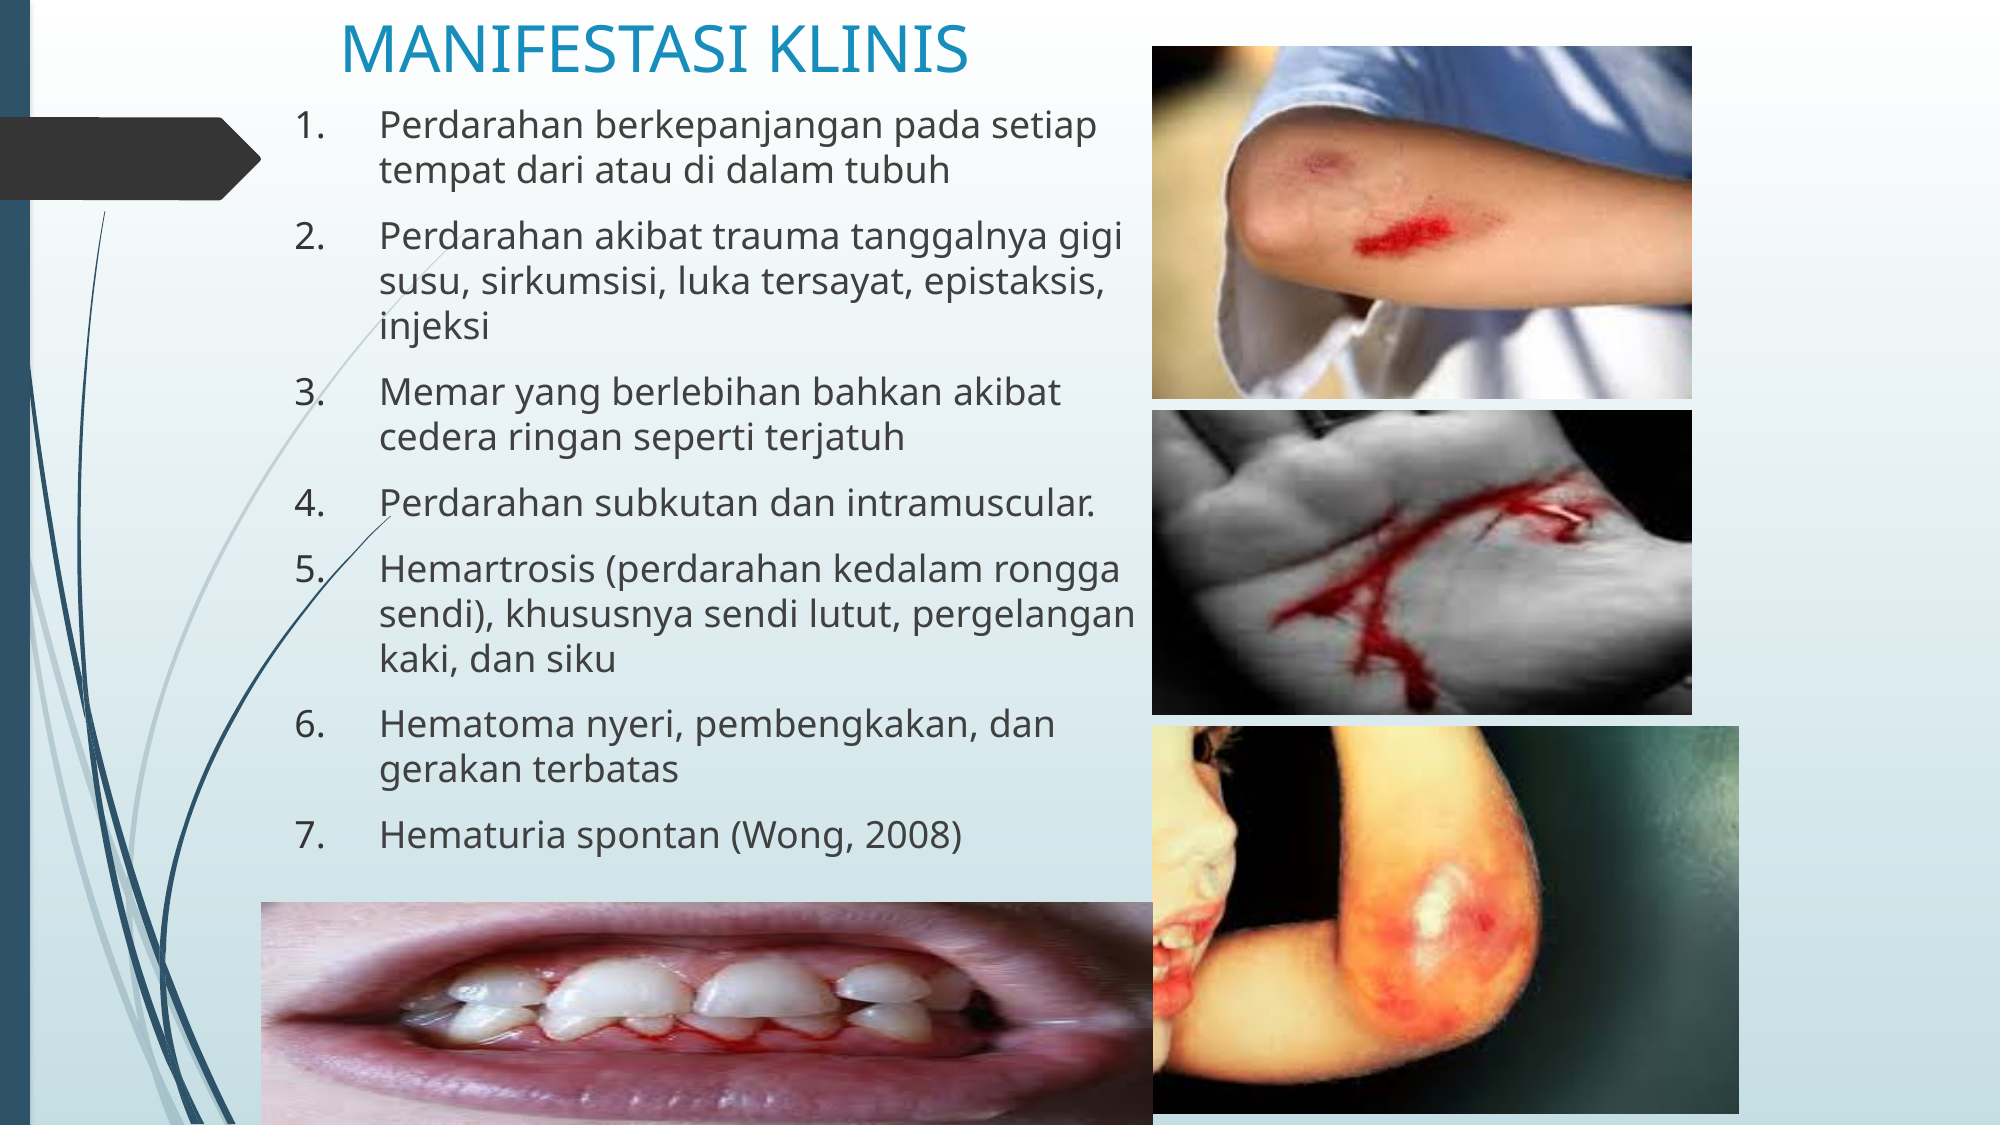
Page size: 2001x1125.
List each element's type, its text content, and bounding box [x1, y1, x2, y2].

picture [1152, 46, 1692, 399]
list Perdarahan berkepanjangan pada setiap tempat dari atau di dalam tubuh Perdarahan akibat trauma tanggalnya gigi susu, sirkumsisi, luka tersayat, epistaksis, injeksi Memar yang berlebihan bahkan akibat cedera ringan seperti terjatuh Perdarahan subkutan dan intramuscular. Hemartrosis (perdarahan kedalam rongga sendi), khususnya sendi lutut, pergelangan kaki, dan siku Hematoma nyeri, pembengkakan, dan gerakan terbatas Hematuria spontan (Wong, 2008) [273, 93, 1164, 901]
title MANIFESTASI KLINIS [324, 0, 1457, 94]
picture [1152, 409, 1692, 716]
picture [261, 726, 1739, 1125]
